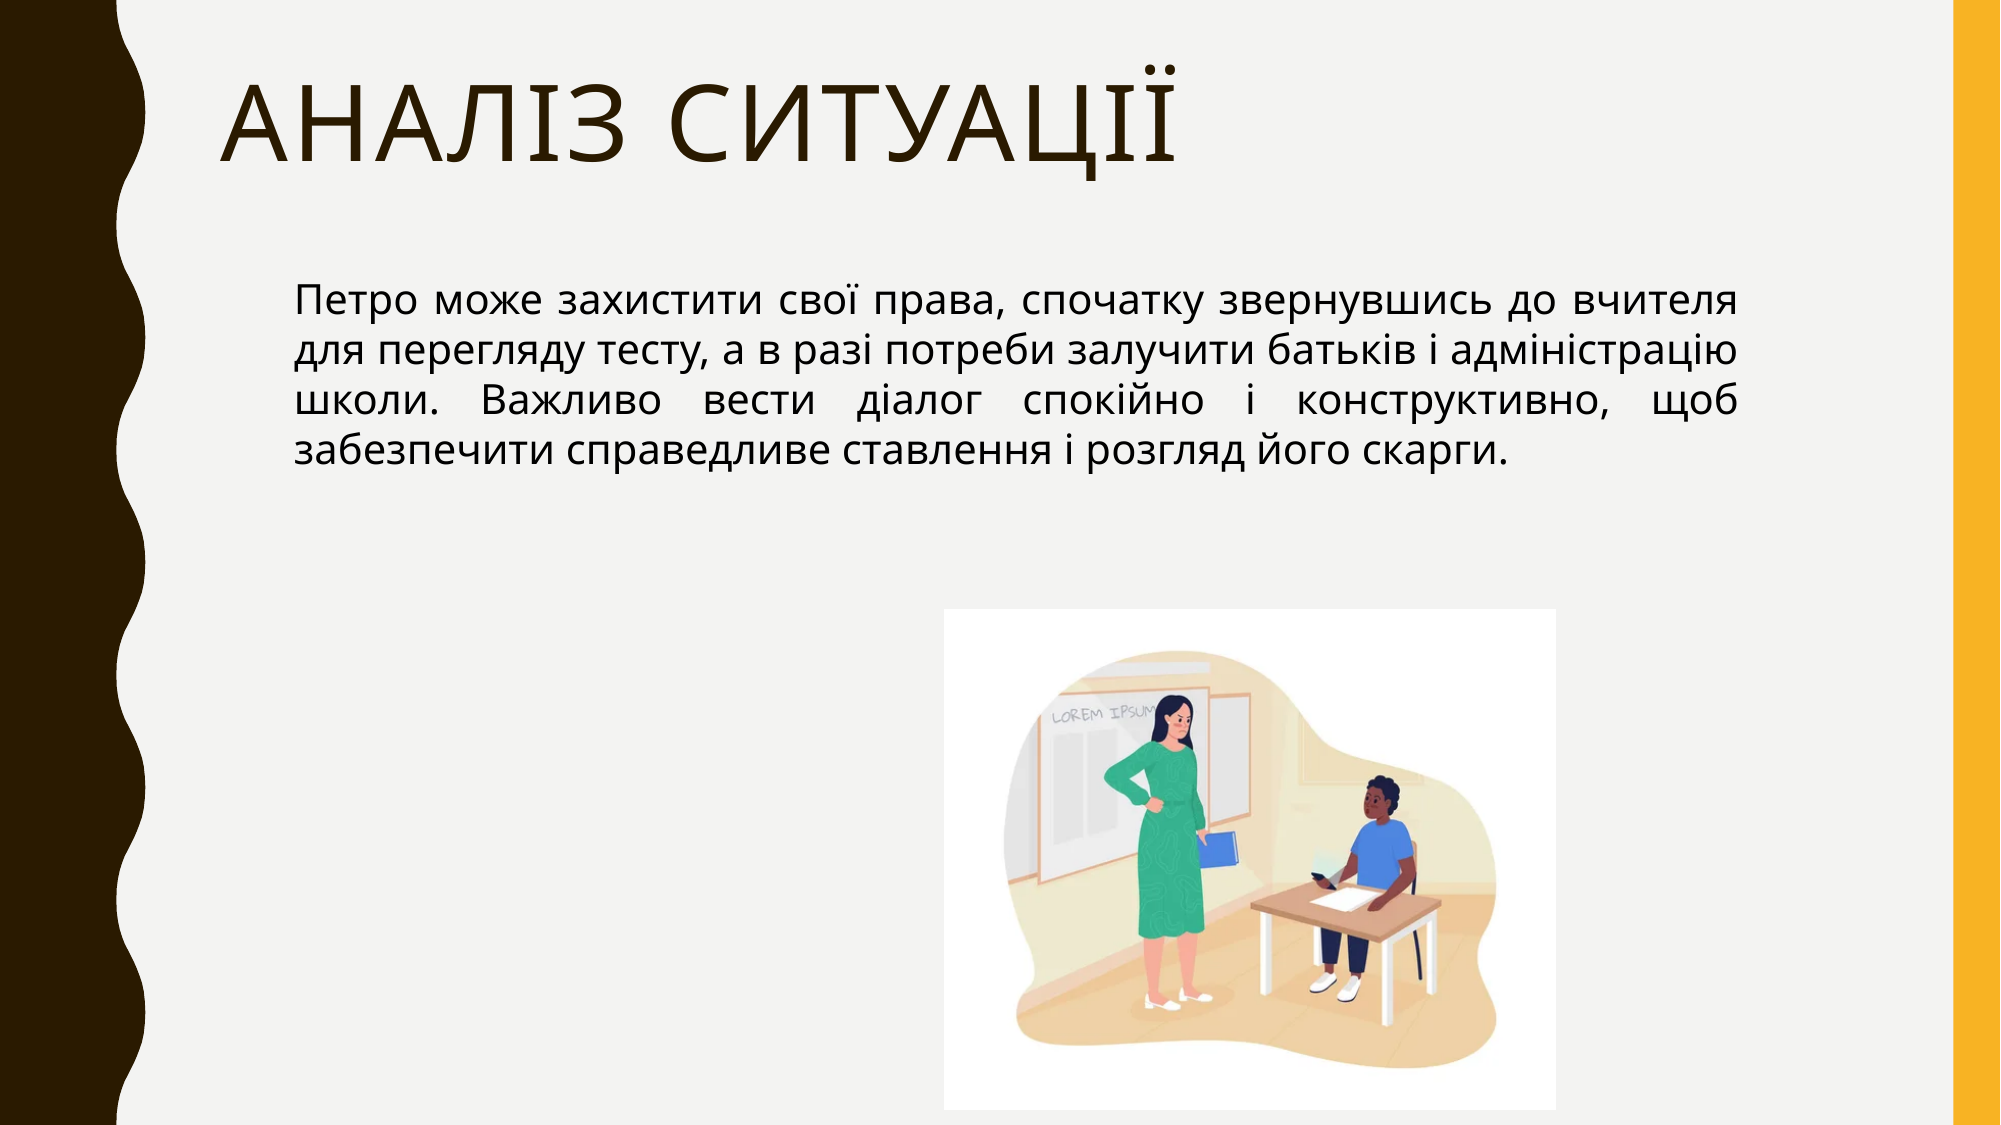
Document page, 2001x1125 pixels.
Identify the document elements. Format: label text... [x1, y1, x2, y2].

title Аналіз ситуації [205, 62, 1875, 308]
picture [944, 609, 1556, 1110]
text_box Петро може захистити свої права, спочатку звернувшись до вчителя для перегляду тесту, а в разі потреби залучити батьків і адміністрацію школи. Важливо вести діалог спокійно і конструктивно, щоб забезпечити справедливе ставлення і розгляд його скарги. [279, 265, 1754, 481]
